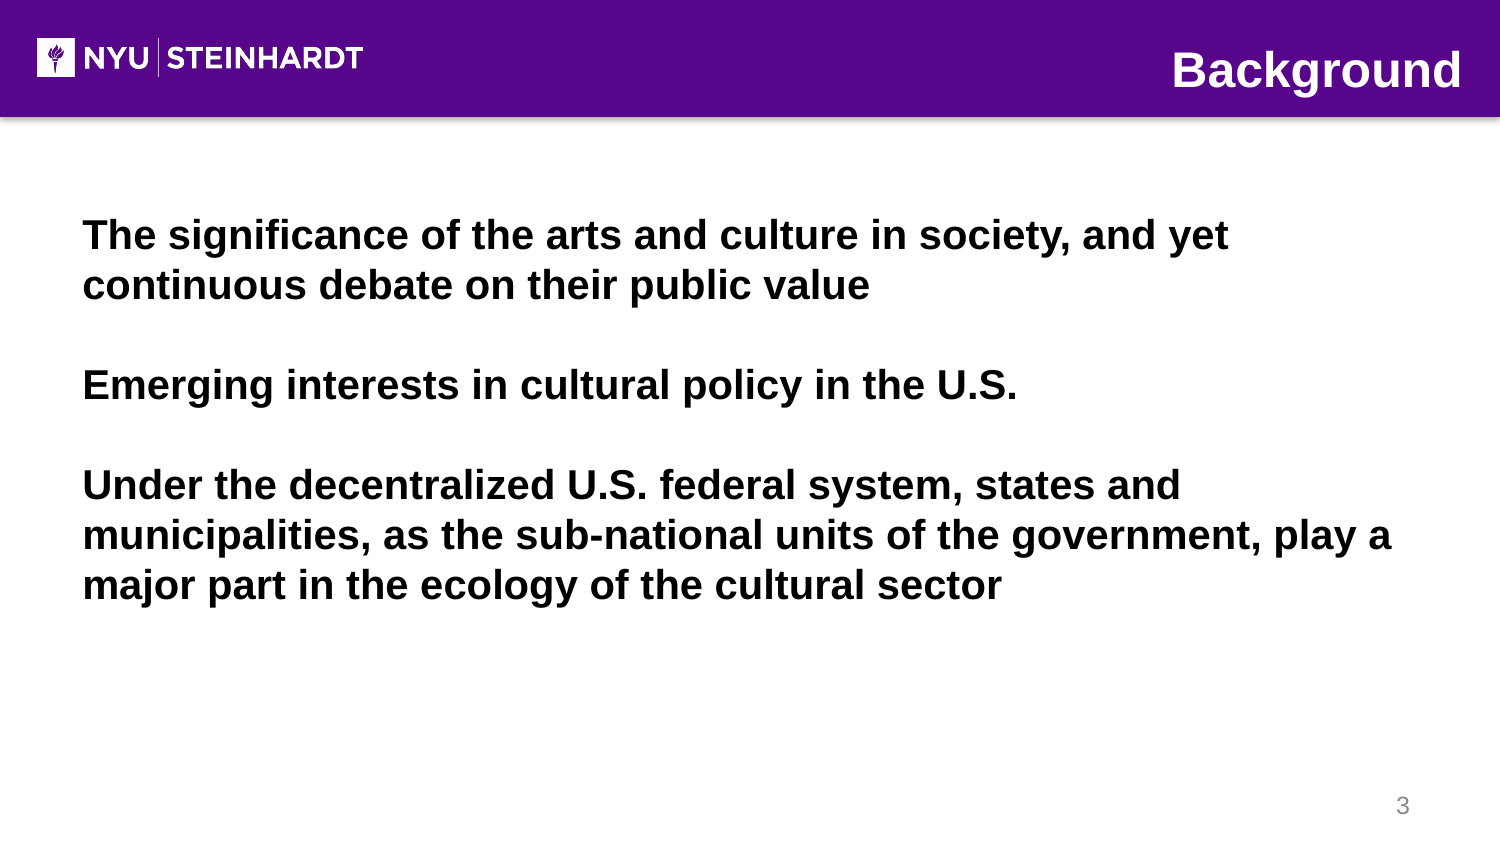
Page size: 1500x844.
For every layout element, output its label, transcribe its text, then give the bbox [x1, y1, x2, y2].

picture [37, 38, 363, 77]
list Background [727, 37, 1463, 101]
list The significance of the arts and culture in society, and yet continuous debate on their public value Emerging interests in cultural policy in the U.S. Under the decentralized U.S. federal system, states and municipalities, as the sub-national units of the government, play a major part in the ecology of the cultural sector [82, 207, 1447, 774]
slide_number 3 [1074, 782, 1425, 828]
